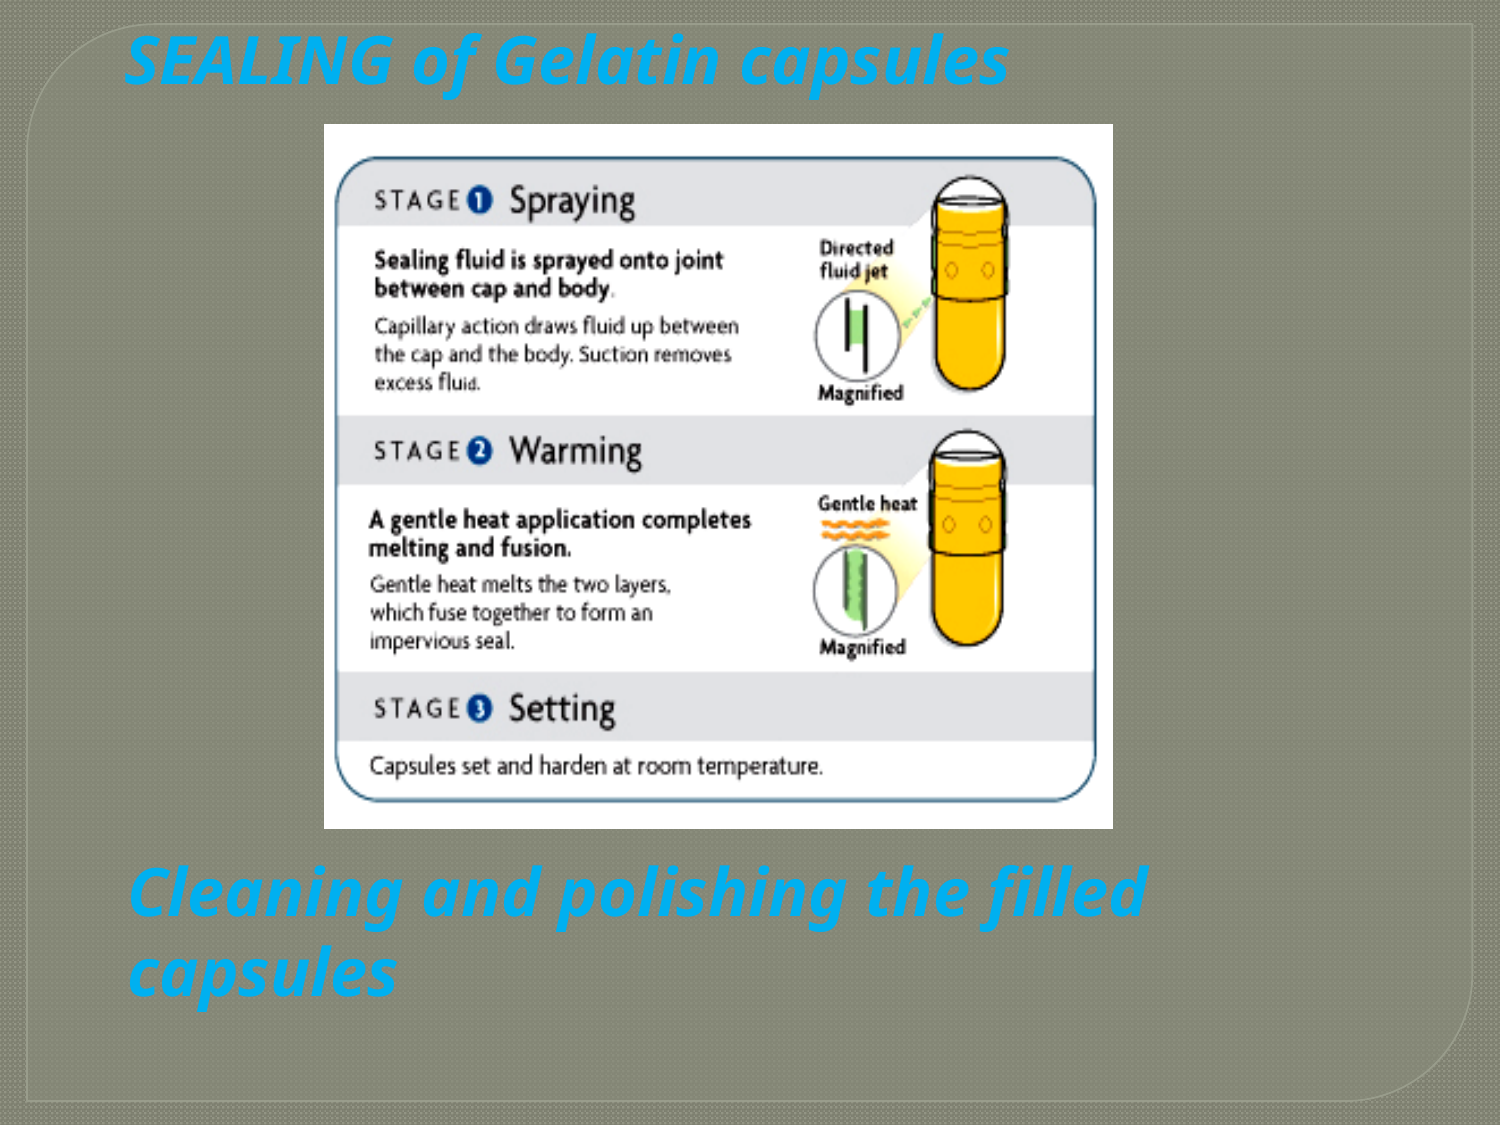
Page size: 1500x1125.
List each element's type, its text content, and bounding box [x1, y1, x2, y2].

text_box Cleaning and polishing the filled capsules [112, 842, 1388, 1018]
text_box SEALING of Gelatin capsules [109, 10, 1027, 105]
picture [324, 124, 1113, 830]
